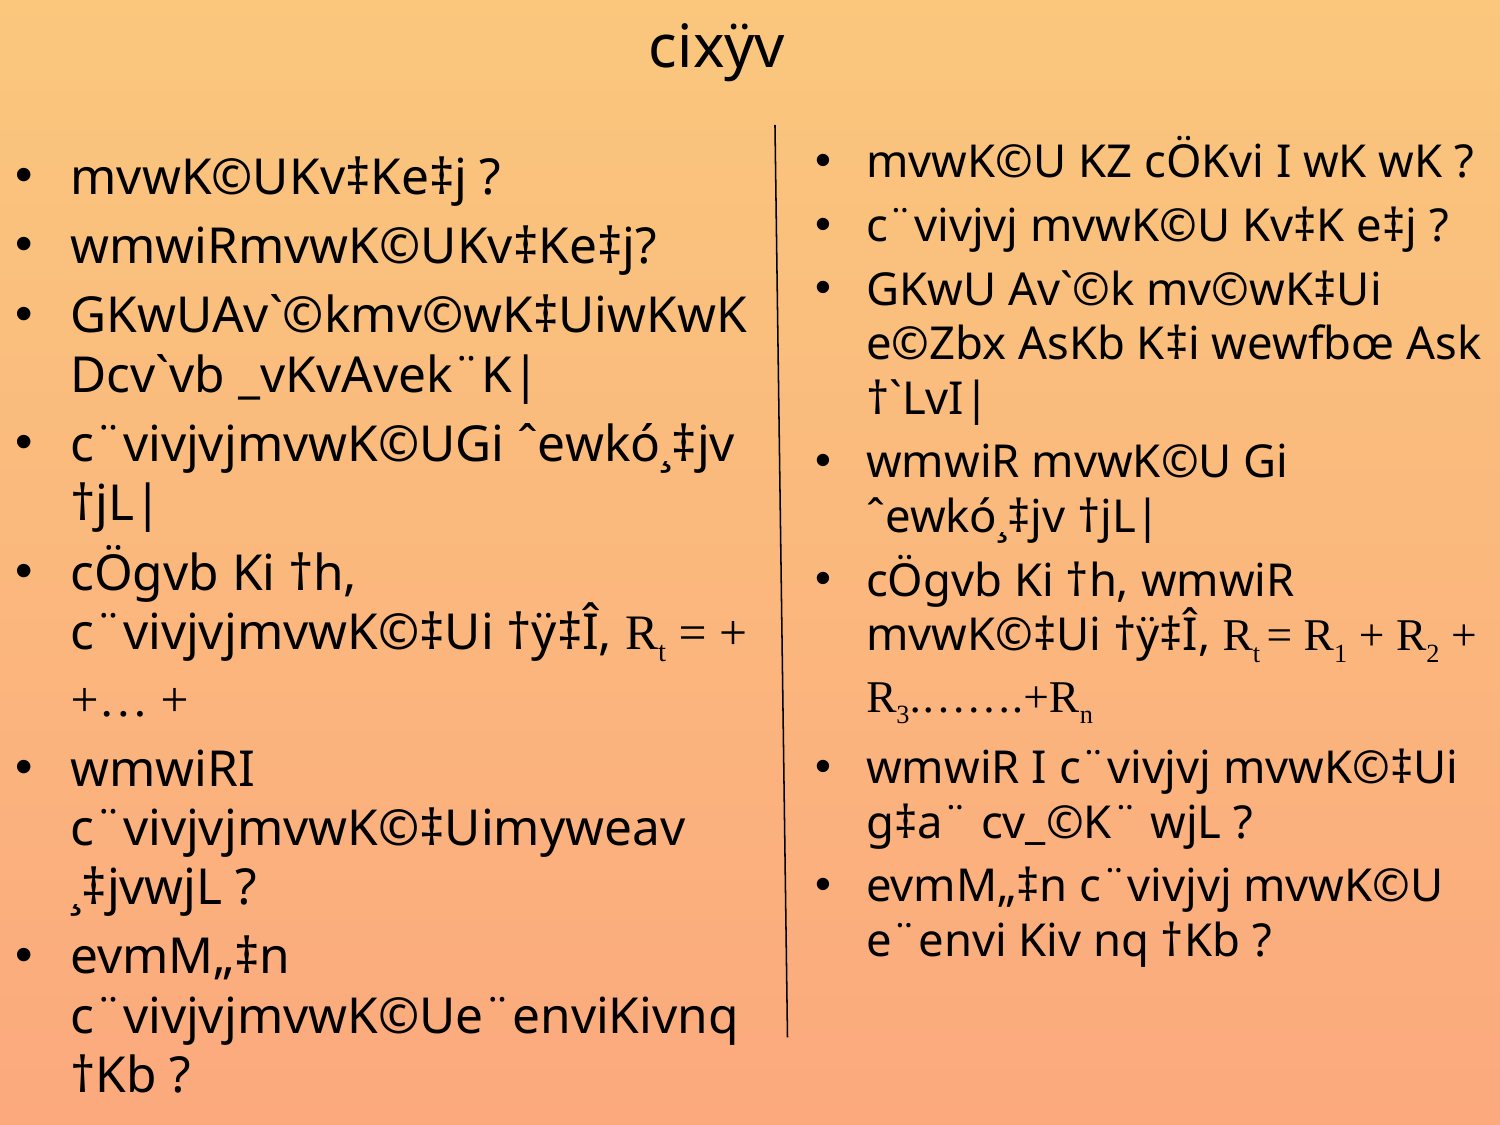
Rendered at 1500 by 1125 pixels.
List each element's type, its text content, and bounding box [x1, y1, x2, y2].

list mvwK©U KZ cÖKvi I wK wK ? c¨vivjvj mvwK©U Kv‡K e‡j ? GKwU Av`©k mv©wK‡Ui e©Zbx AsKb K‡i wewfbœ Ask †`LvI| wmwiR mvwK©U Gi ˆewkó¸‡jv †jL| cÖgvb Ki †h, wmwiR mvwK©‡Ui †ÿ‡Î, Rt = R1 + R2 + R3.…….+Rn wmwiR I c¨vivjvj mvwK©‡Ui g‡a¨ cv_©K¨ wjL ? evmM„‡n c¨vivjvj mvwK©U e¨envi Kiv nq †Kb ? [800, 125, 1500, 1100]
title cixÿv [50, 0, 1400, 88]
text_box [774, 124, 788, 1038]
